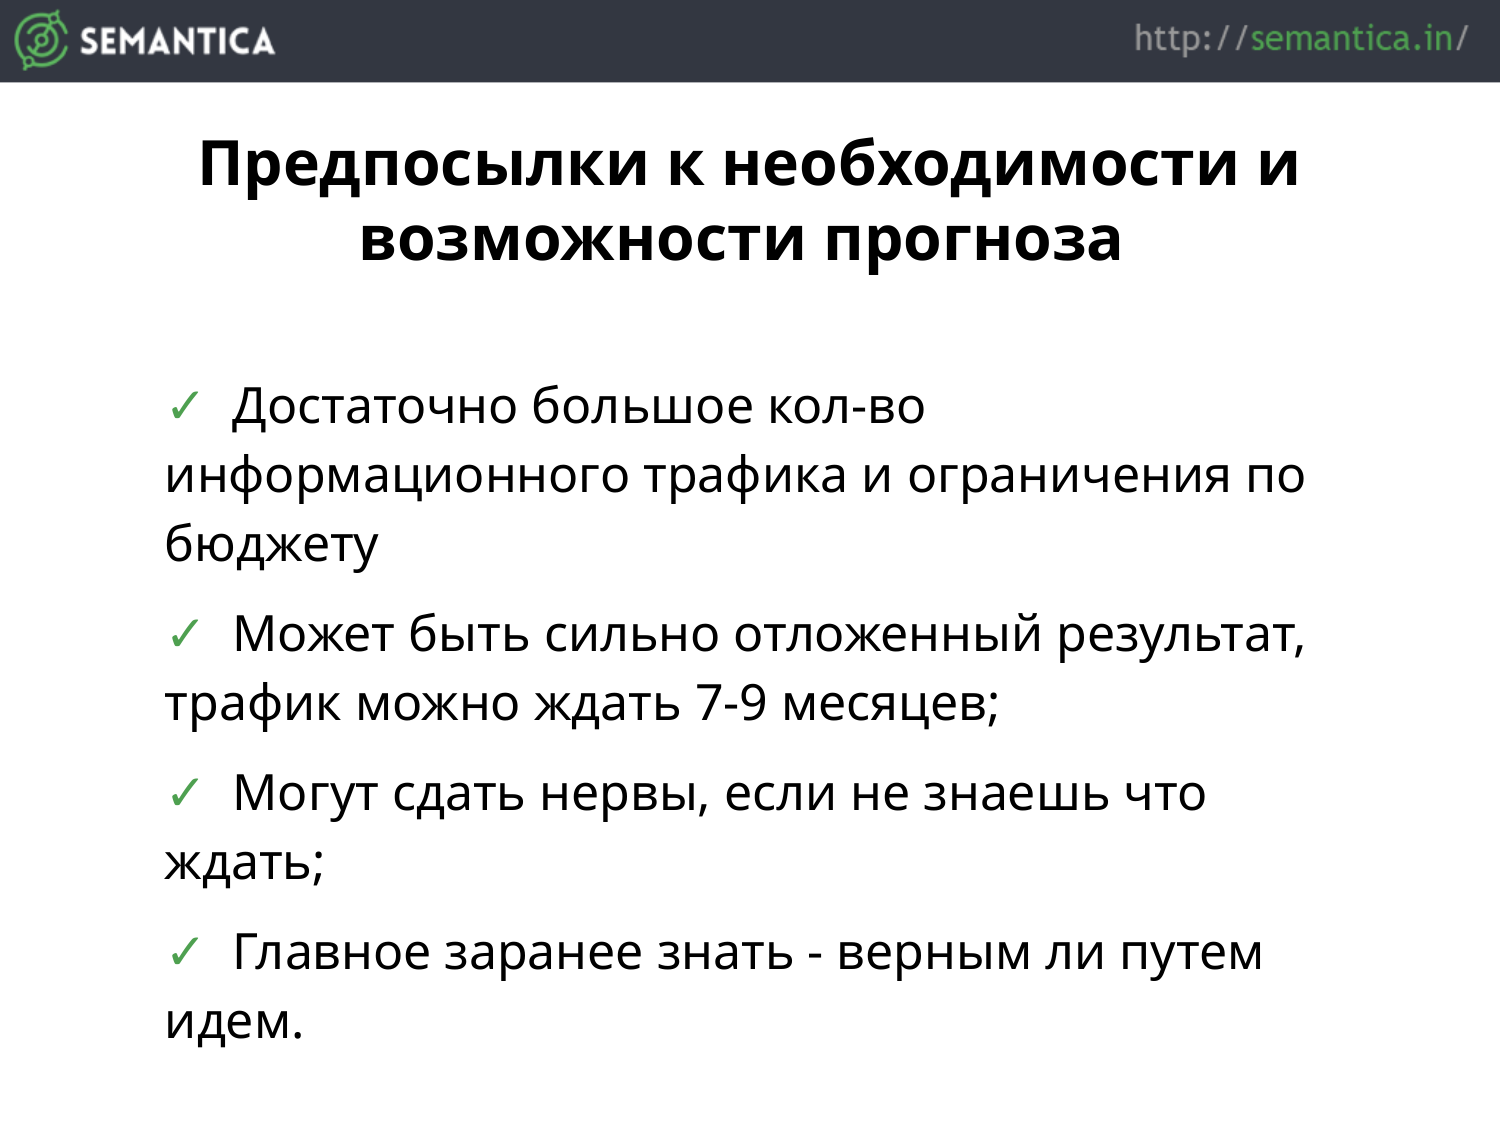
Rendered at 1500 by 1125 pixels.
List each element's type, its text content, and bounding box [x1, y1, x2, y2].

picture [0, 0, 1500, 1125]
text_box ✓ Достаточно большое кол-во информационного трафика и ограничения по бюджету ✓ Может быть сильно отложенный результат, трафик можно ждать 7-9 месяцев; ✓ Могут сдать нервы, если не знаешь что ждать; ✓ Главное заранее знать - верным ли путем идем. [149, 396, 1343, 1017]
text_box Предпосылки к необходимости и возможности прогноза [40, 131, 1460, 264]
